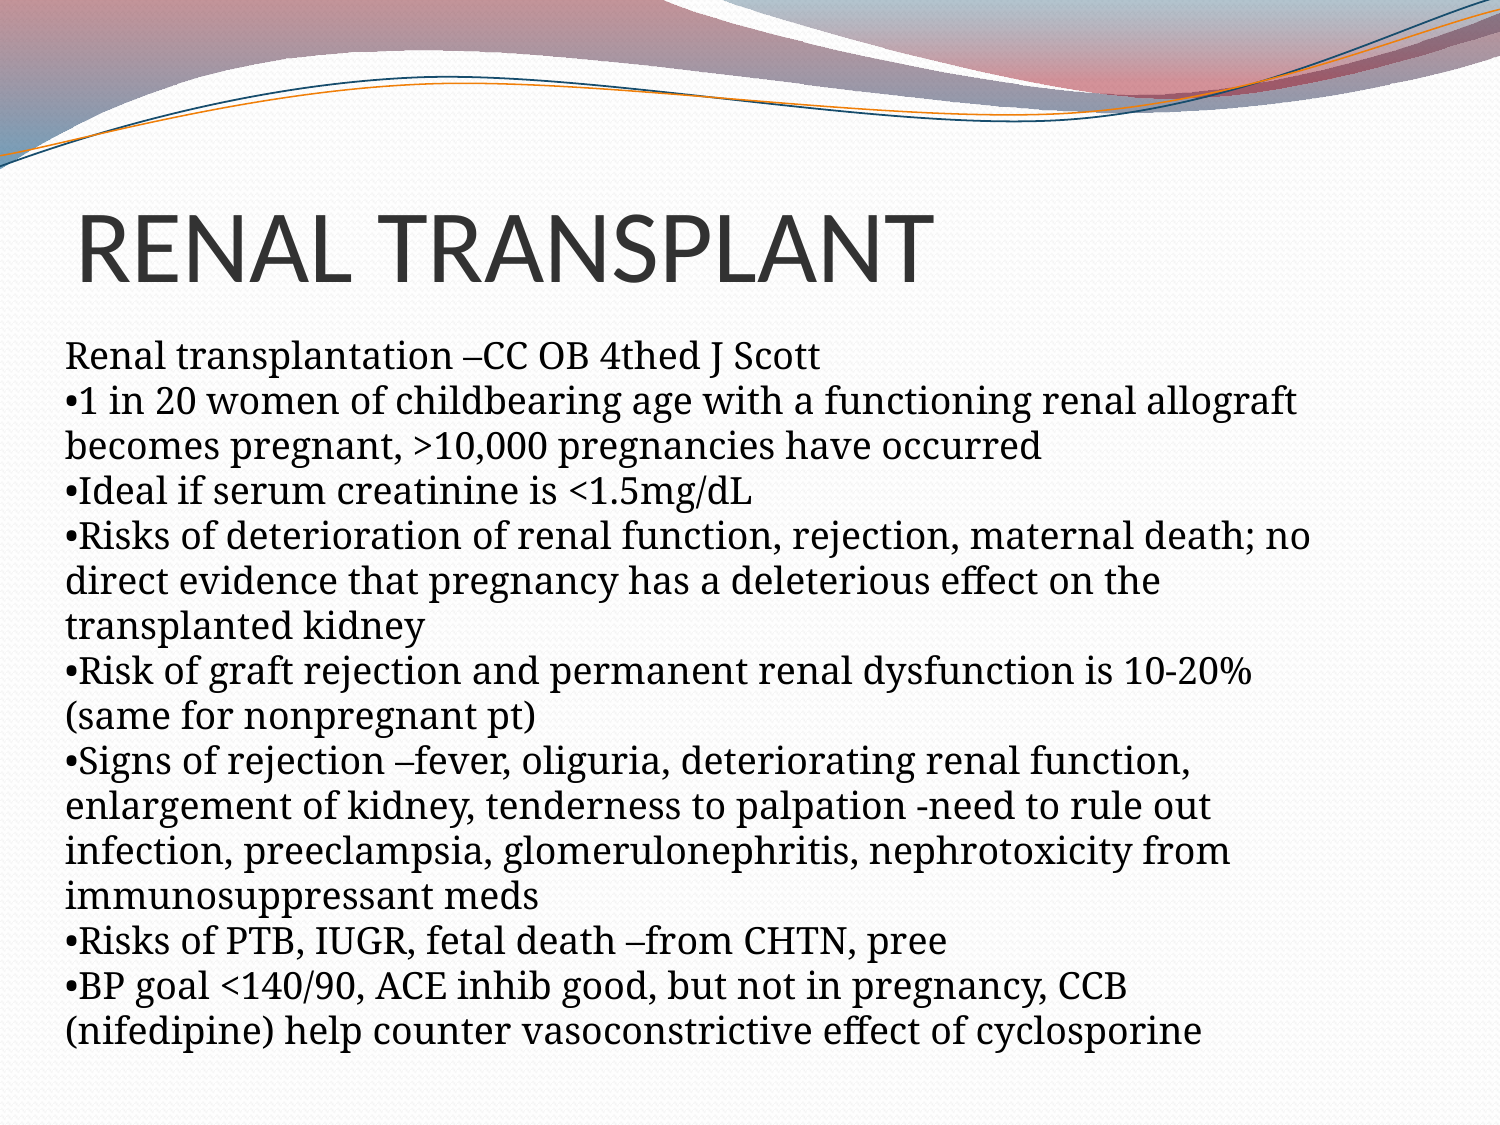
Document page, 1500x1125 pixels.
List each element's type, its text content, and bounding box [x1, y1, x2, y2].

text_box Renal transplantation –CC OB 4thed J Scott •1 in 20 women of childbearing age with a functioning renal allograft becomes pregnant, >10,000 pregnancies have occurred •Ideal if serum creatinine is <1.5mg/dL •Risks of deterioration of renal function, rejection, maternal death; no direct evidence that pregnancy has a deleterious effect on the transplanted kidney •Risk of graft rejection and permanent renal dysfunction is 10-20% (same for nonpregnant pt) •Signs of rejection –fever, oliguria, deteriorating renal function, enlargement of kidney, tenderness to palpation -need to rule out infection, preeclampsia, glomerulonephritis, nephrotoxicity from immunosuppressant meds •Risks of PTB, IUGR, fetal death –from CHTN, pree •BP goal <140/90, ACE inhib good, but not in pregnancy, CCB (nifedipine) help counter vasoconstrictive effect of cyclosporine [50, 324, 1350, 1060]
title RENAL TRANSPLANT [75, 115, 1425, 303]
